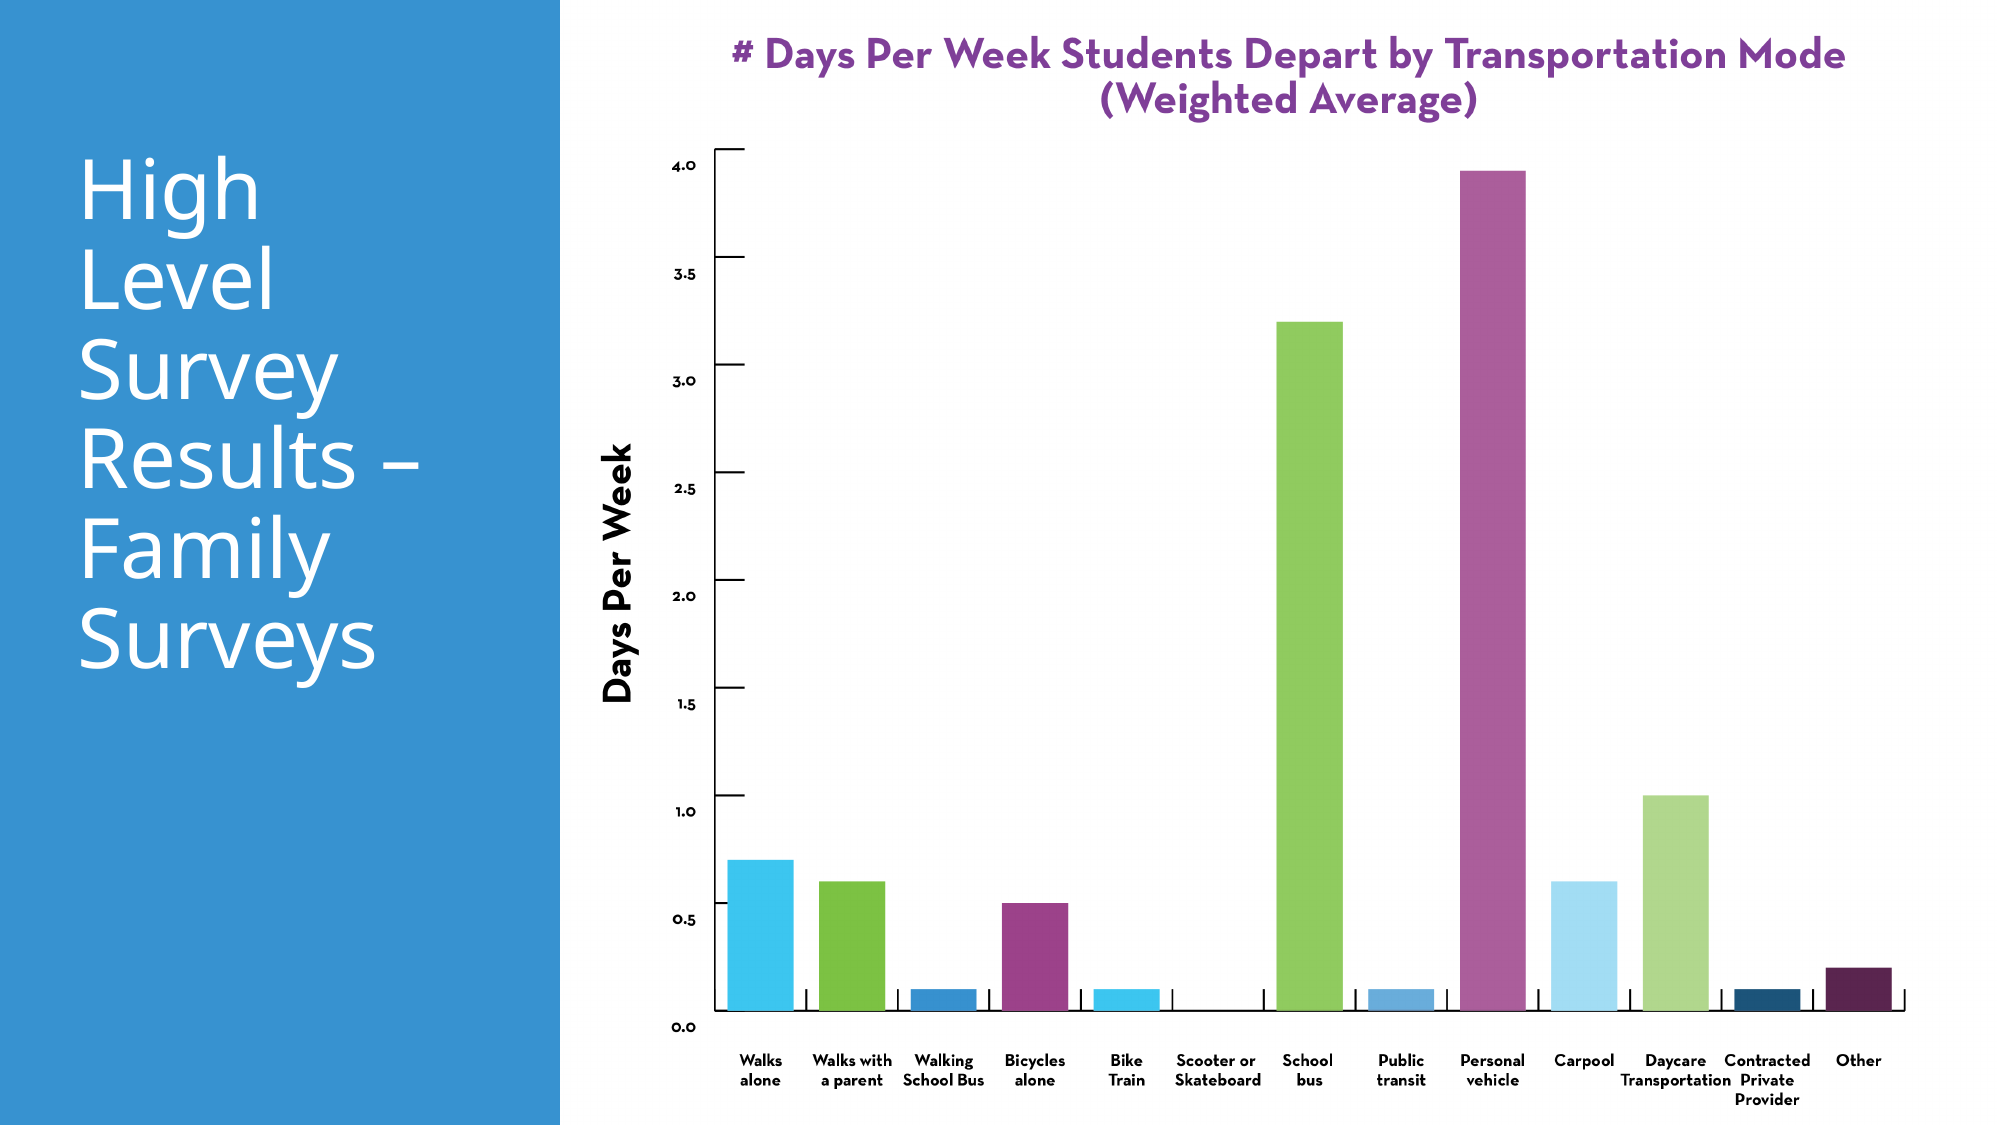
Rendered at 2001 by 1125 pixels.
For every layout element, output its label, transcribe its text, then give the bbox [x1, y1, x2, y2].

text_box [0, 0, 559, 1125]
text_box High Level Survey Results – Family Surveys [62, 131, 487, 703]
picture [559, 0, 1997, 1125]
